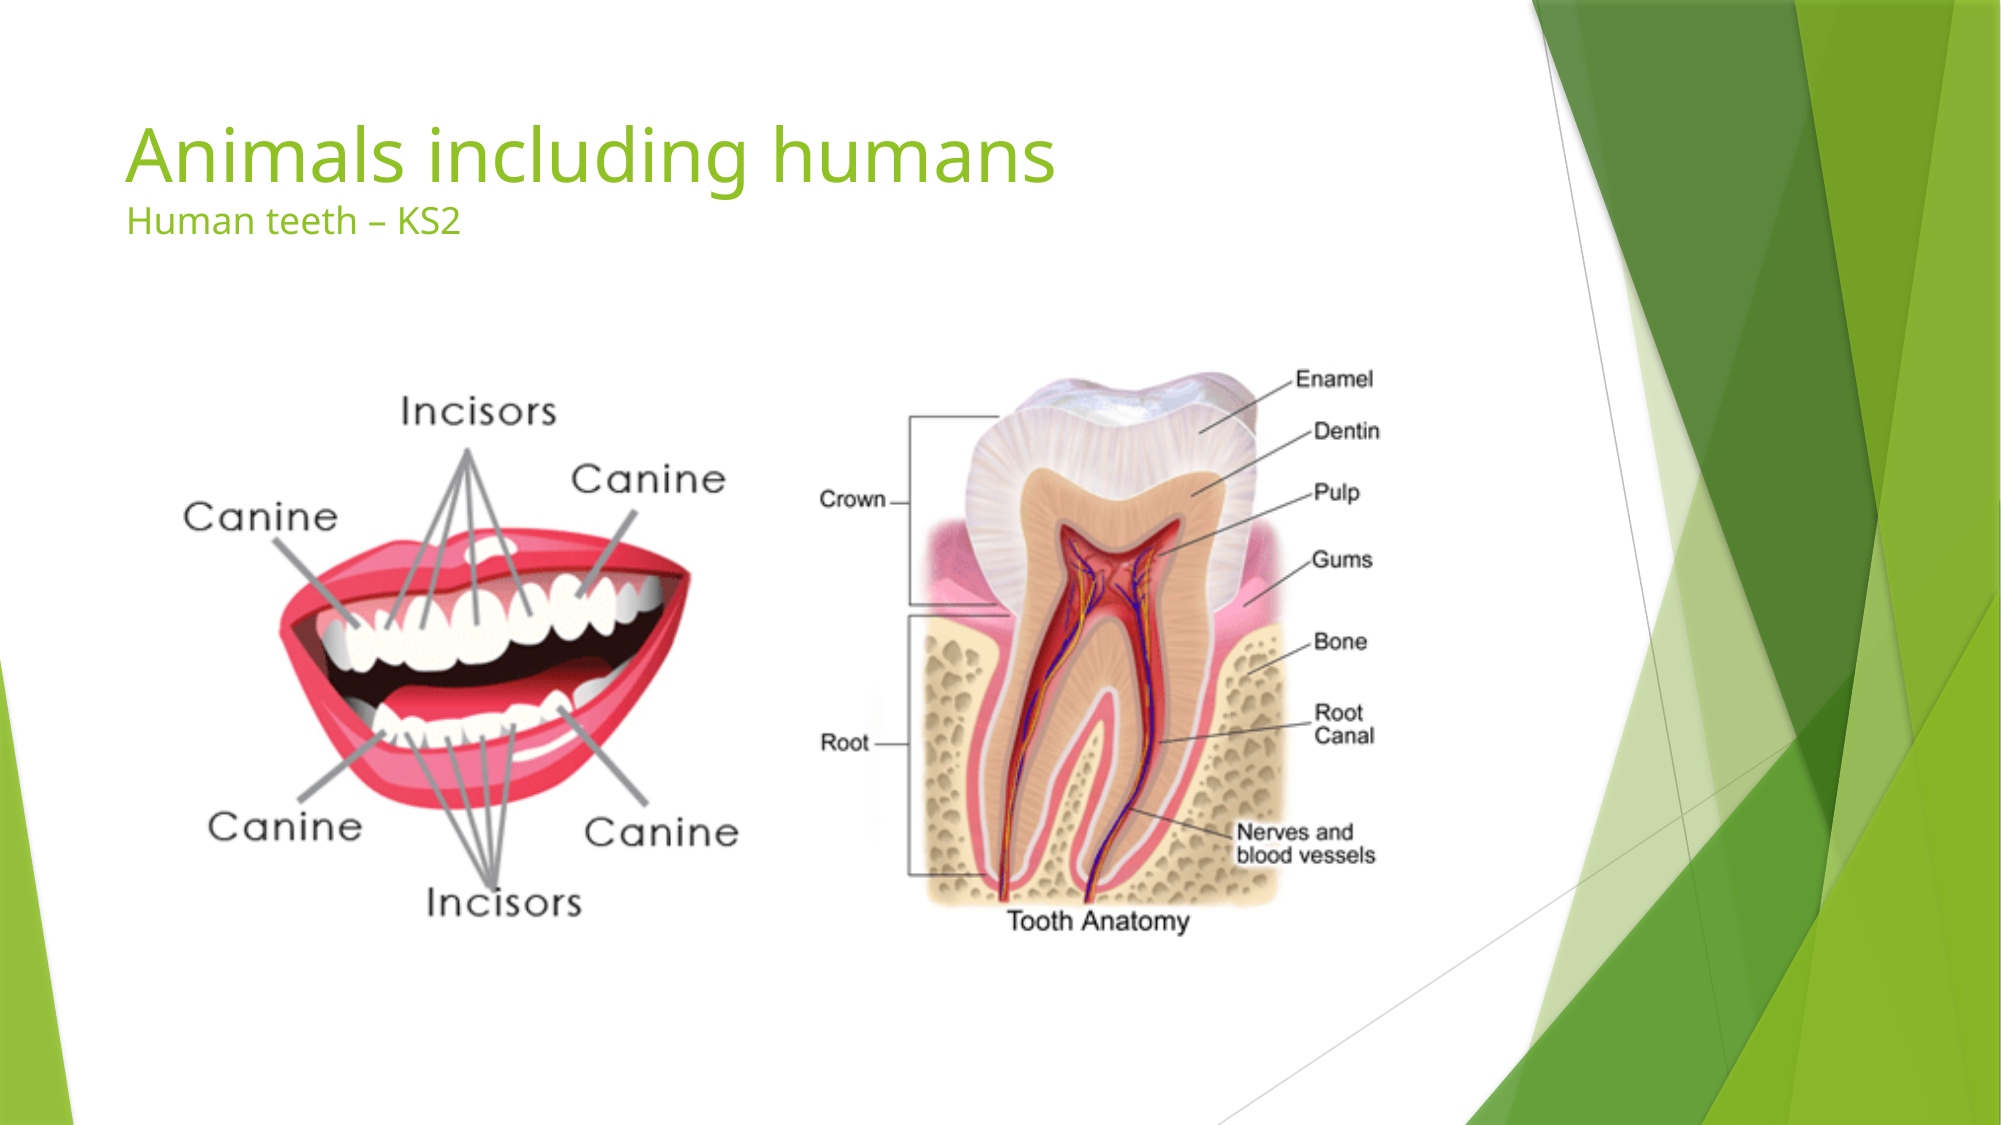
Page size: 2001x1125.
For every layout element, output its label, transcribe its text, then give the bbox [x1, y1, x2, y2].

picture [110, 358, 1438, 942]
text_box Animals including humans Human teeth – KS2 [111, 99, 1522, 317]
